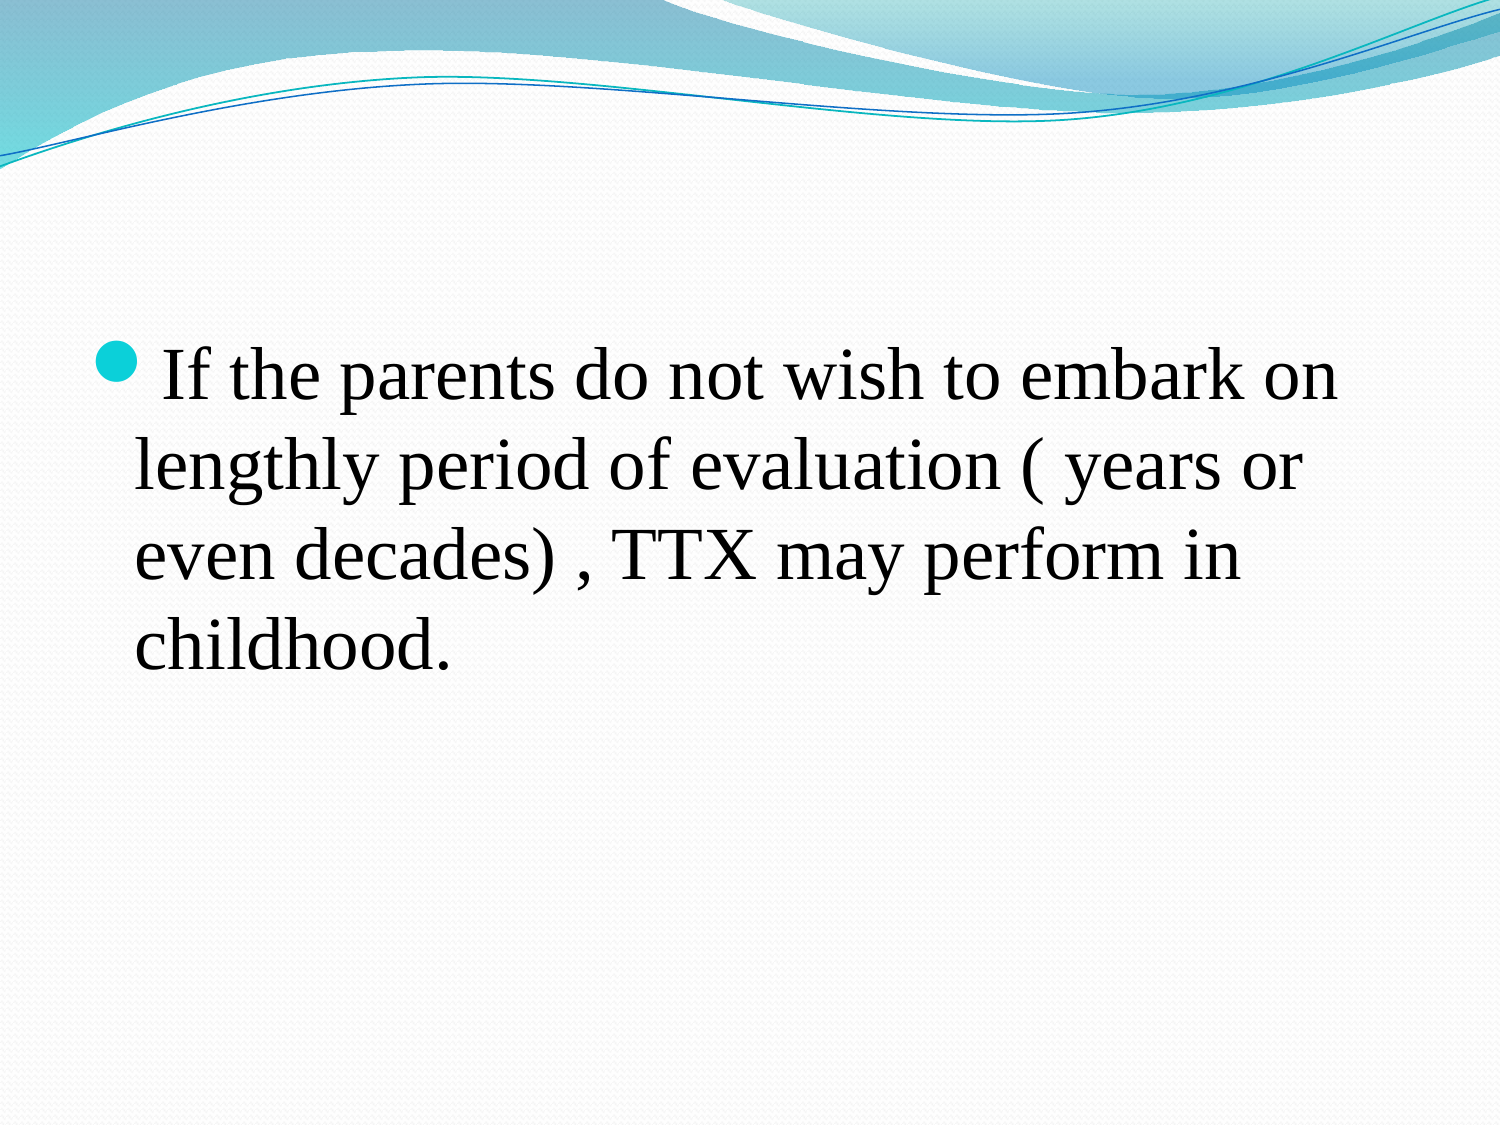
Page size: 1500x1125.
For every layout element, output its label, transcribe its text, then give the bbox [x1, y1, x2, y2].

list If the parents do not wish to embark on lengthly period of evaluation ( years or even decades) , TTX may perform in childhood. [75, 317, 1425, 1038]
